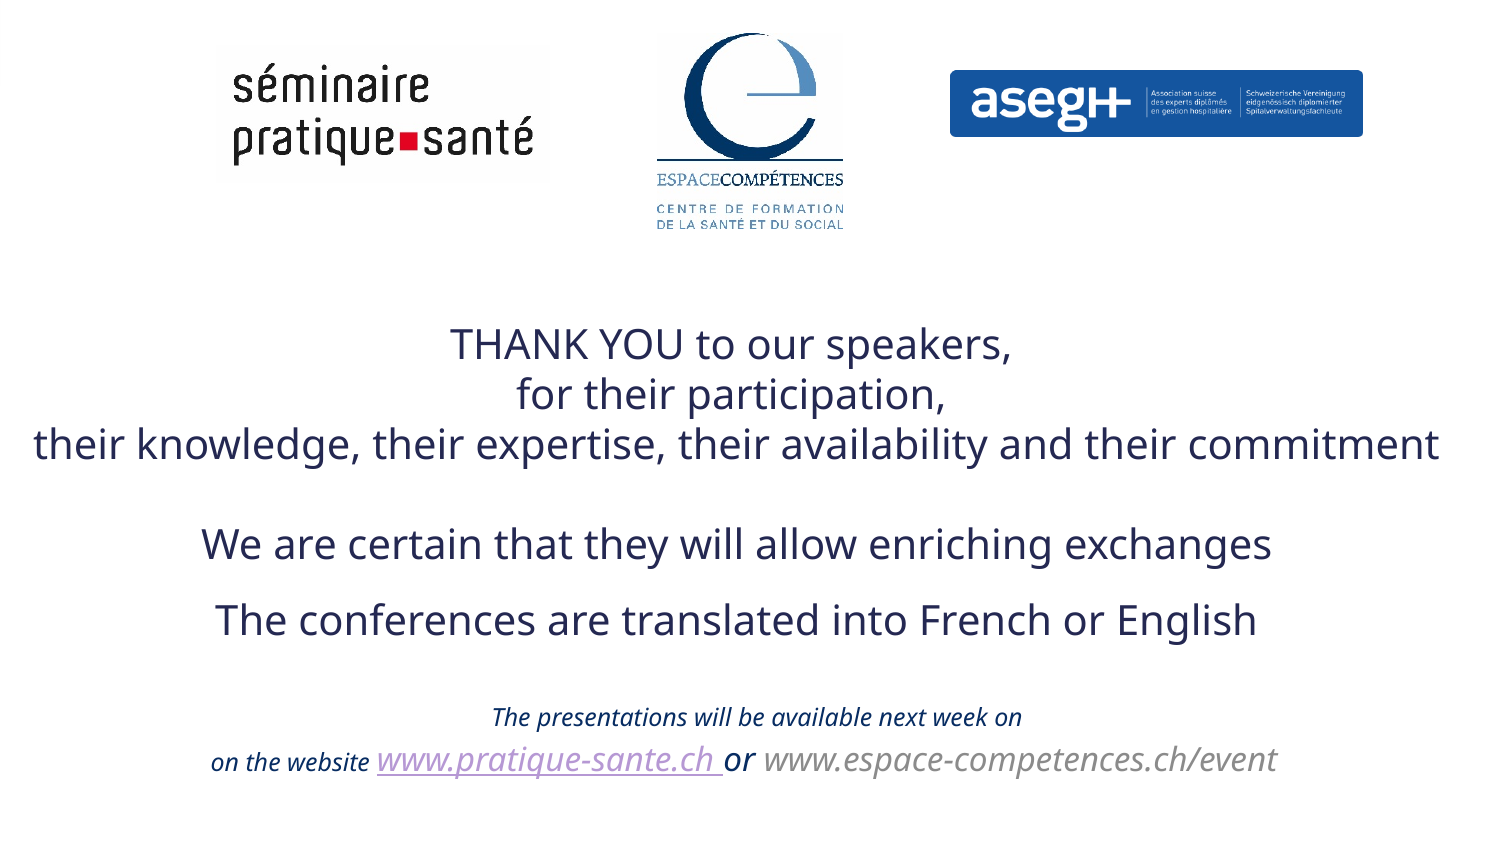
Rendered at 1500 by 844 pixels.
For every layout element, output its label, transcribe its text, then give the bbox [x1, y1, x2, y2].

title THANK YOU to our speakers, for their participation, their knowledge, their expertise, their availability and their commitment We are certain that they will allow enriching exchanges The conferences are translated into French or English [1, 291, 1472, 670]
subtitle The presentations will be available next week on on the website www.pratique-sante.ch or www.espace-competences.ch/event [41, 693, 1459, 794]
picture [950, 70, 1363, 137]
picture [216, 45, 550, 183]
picture [657, 33, 843, 229]
